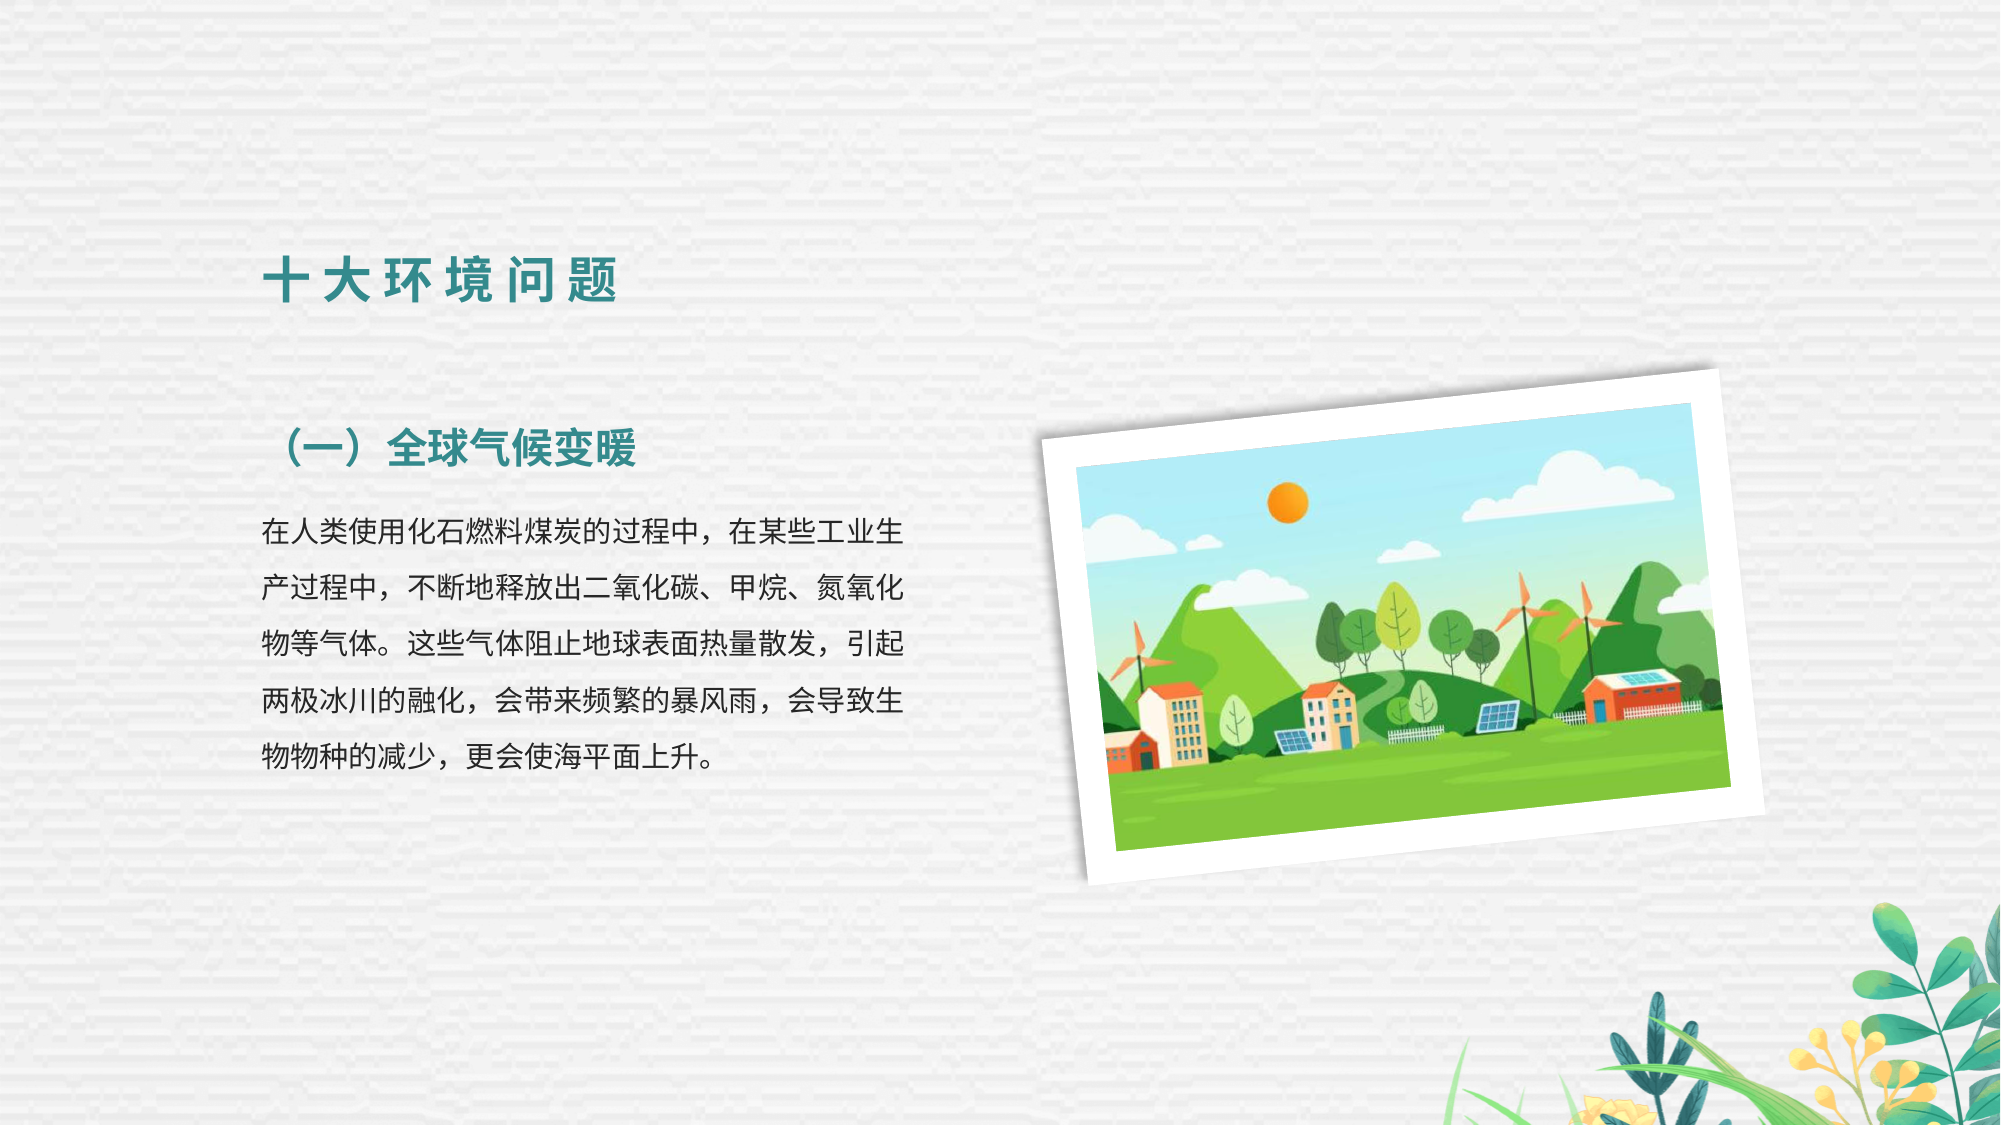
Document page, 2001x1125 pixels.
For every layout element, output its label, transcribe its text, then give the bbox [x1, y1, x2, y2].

list （一）全球气候变暖 在人类使用化石燃料煤炭的过程中，在某些工业生产过程中，不断地释放出二氧化碳、甲烷、氮氧化物等气体。这些气体阻止地球表面热量散发，引起两极冰川的融化，会带来频繁的暴风雨，会导致生物物种的减少，更会使海平面上升。 [246, 384, 926, 870]
picture [0, 0, 2001, 1125]
text_box 十 大 环 境 问 题 [246, 247, 661, 317]
